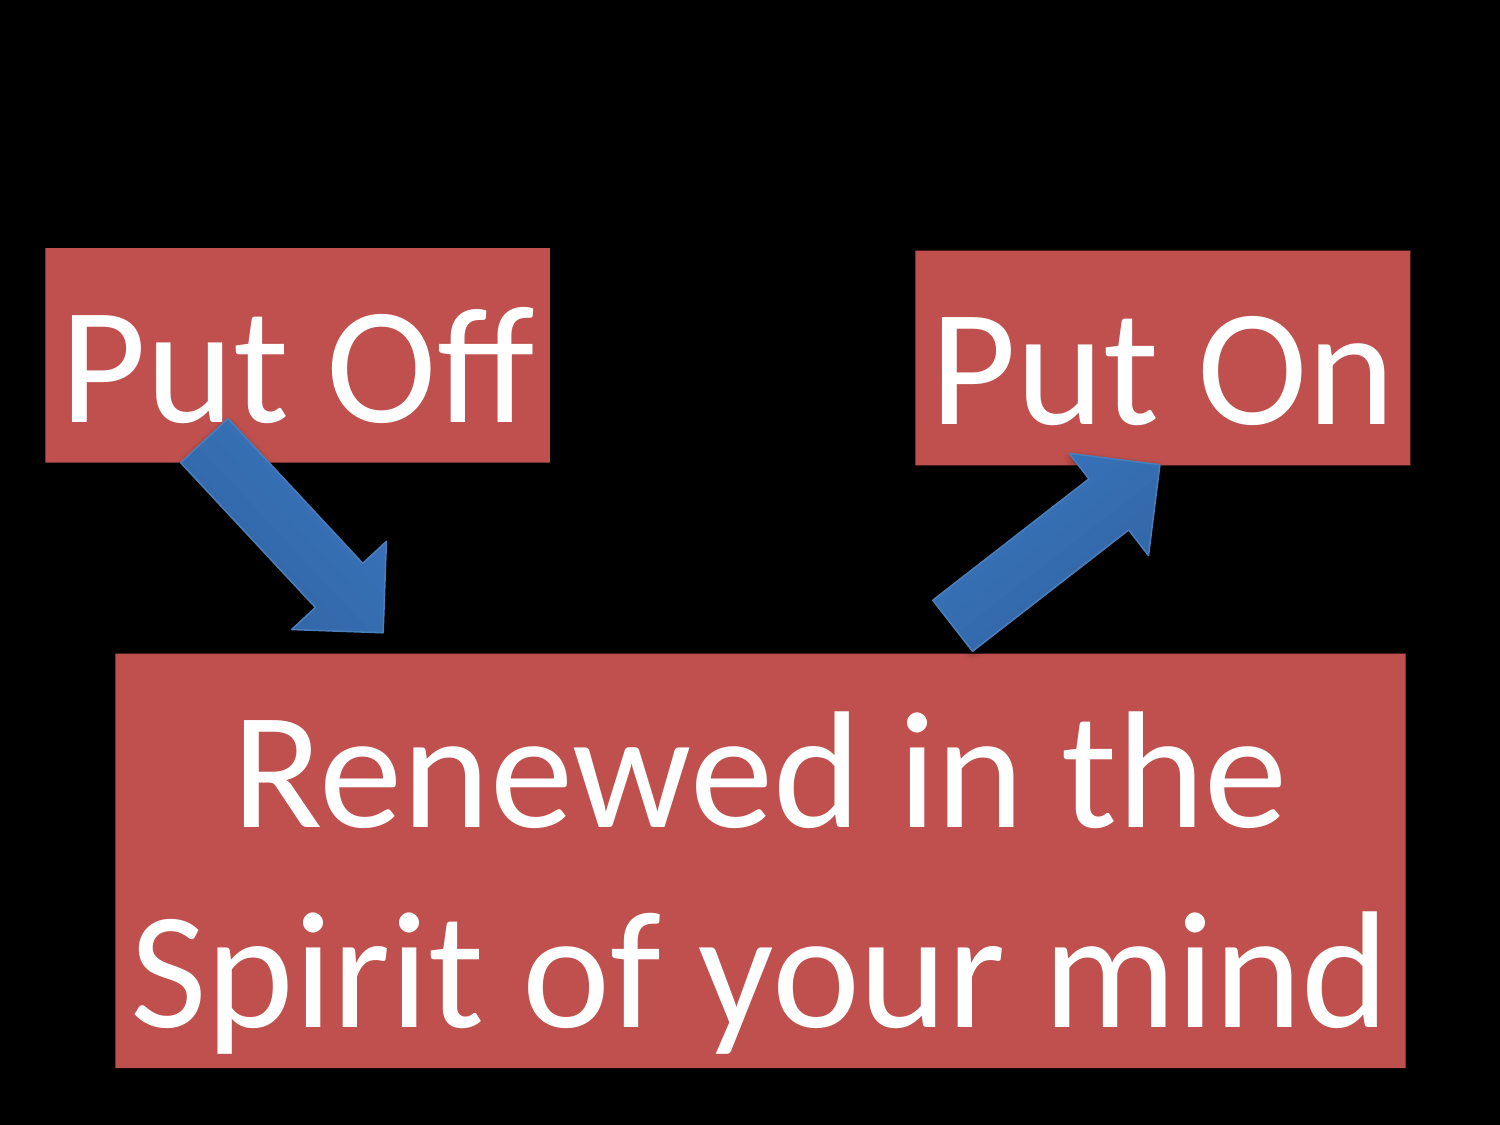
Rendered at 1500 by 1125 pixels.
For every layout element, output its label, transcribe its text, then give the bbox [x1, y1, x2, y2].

text_box Renewed in the Spirit of your mind [115, 653, 1406, 1069]
text_box [932, 452, 1161, 652]
text_box [180, 418, 388, 634]
text_box Put On [915, 250, 1411, 466]
text_box Put Off [45, 248, 550, 463]
